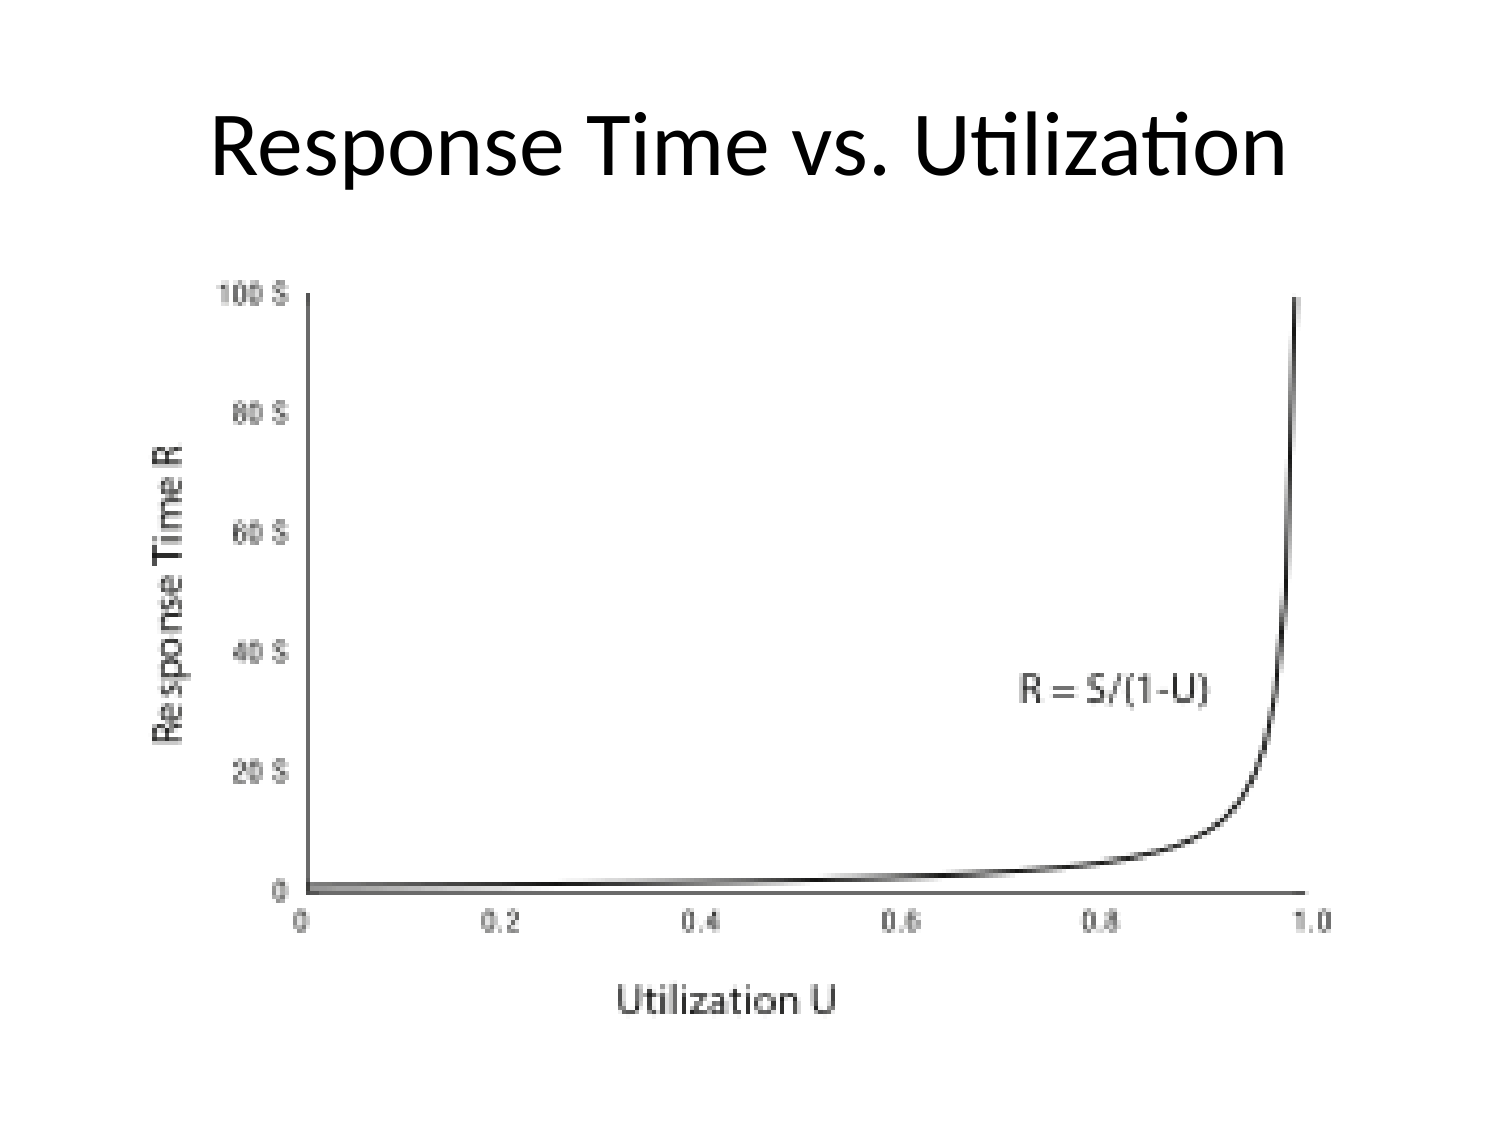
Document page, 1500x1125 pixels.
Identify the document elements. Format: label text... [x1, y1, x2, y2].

title Response Time vs. Utilization [75, 45, 1425, 218]
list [0, 221, 1500, 1066]
